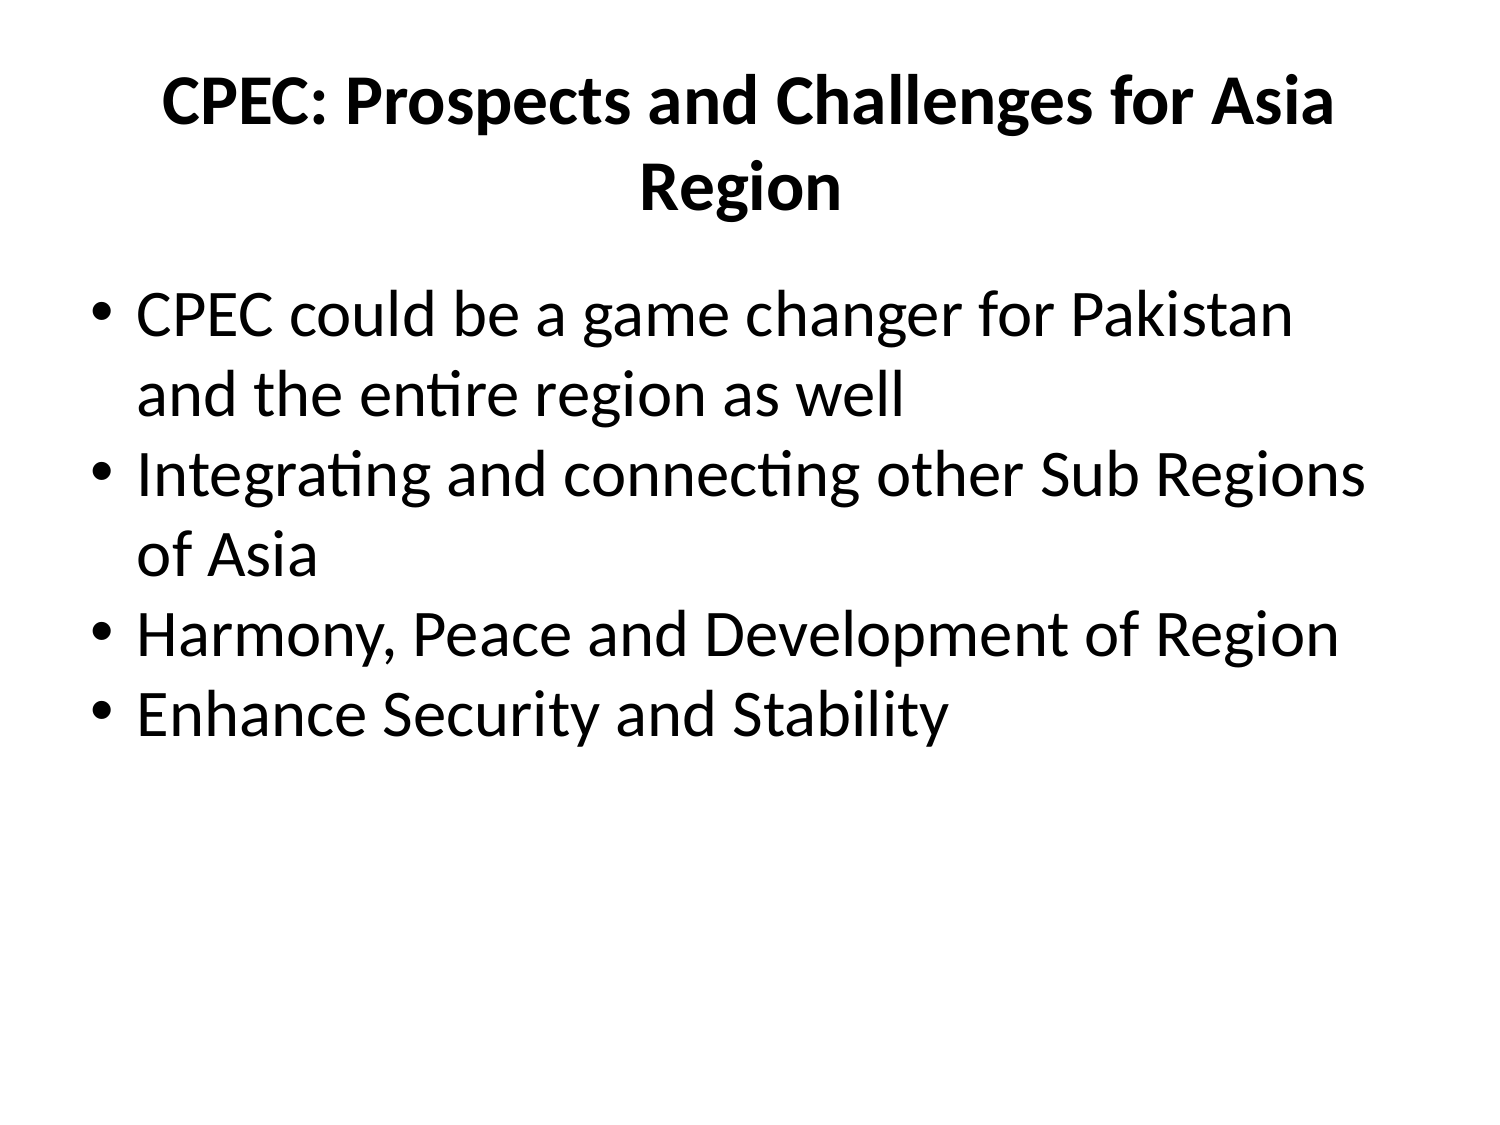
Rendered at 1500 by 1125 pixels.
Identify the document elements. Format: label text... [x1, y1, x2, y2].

list CPEC could be a game changer for Pakistan and the entire region as well Integrating and connecting other Sub Regions of Asia Harmony, Peace and Development of Region Enhance Security and Stability [75, 262, 1425, 825]
title CPEC: Prospects and Challenges for Asia Region [75, 45, 1425, 233]
